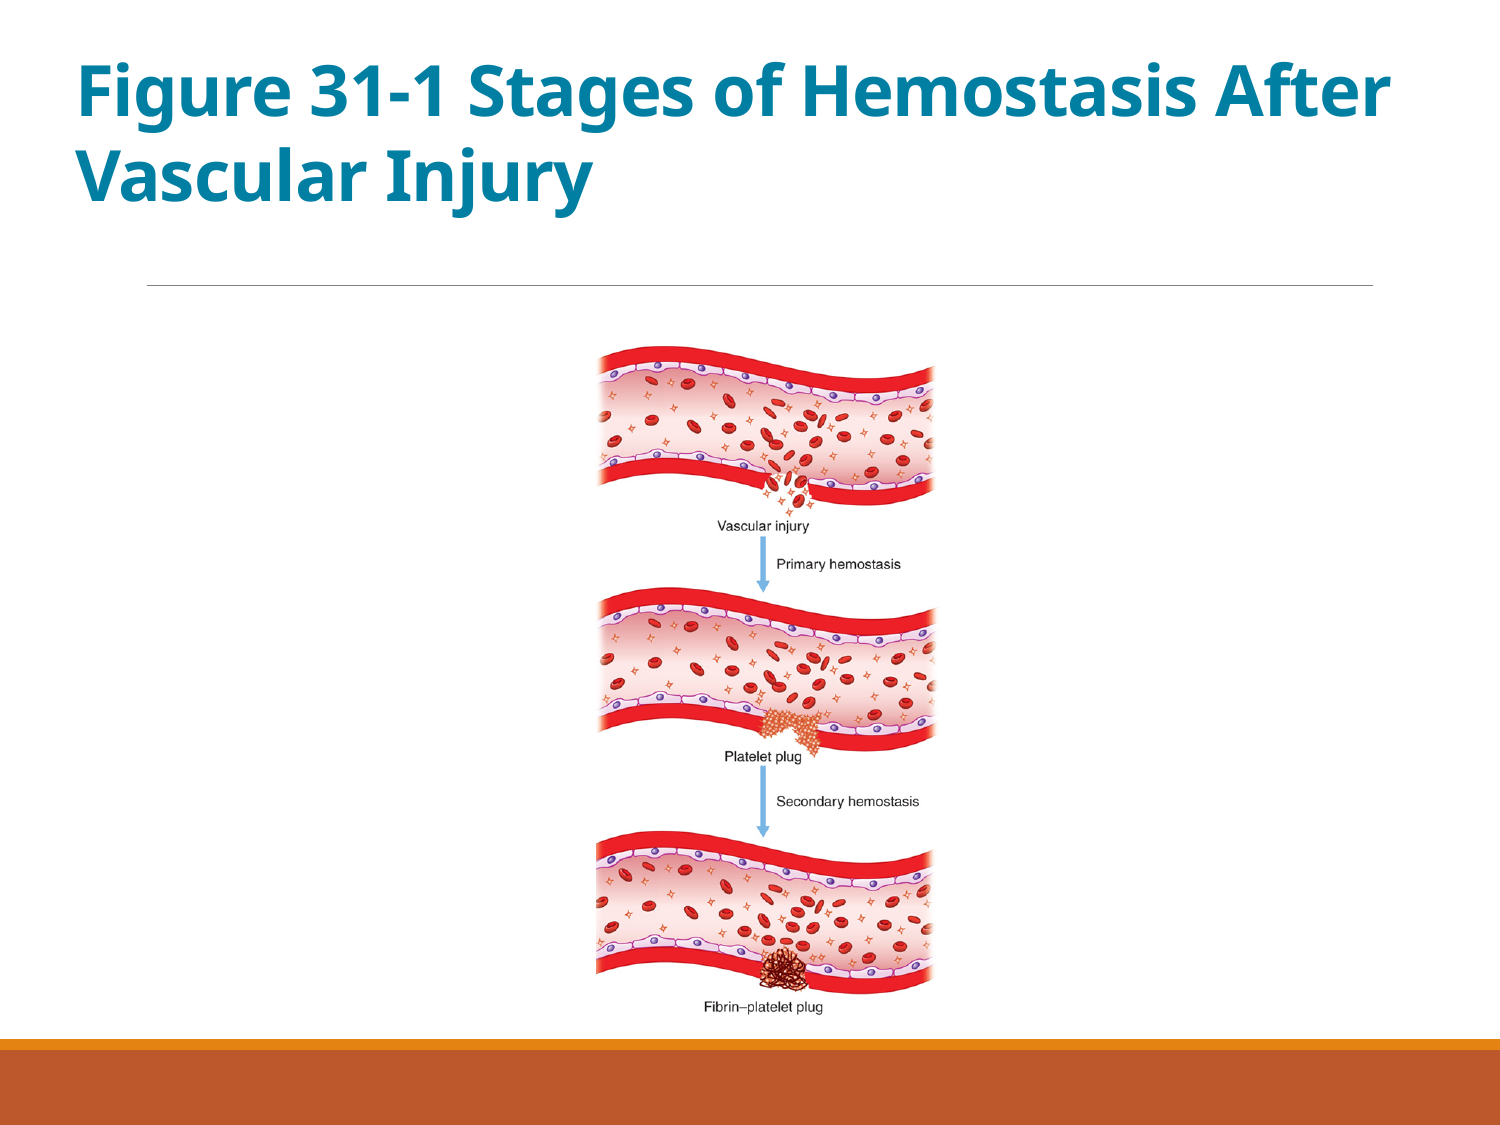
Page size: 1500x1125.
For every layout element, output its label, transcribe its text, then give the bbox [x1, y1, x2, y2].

title Figure 31-1 Stages of Hemostasis After Vascular Injury [75, 35, 1455, 216]
picture [596, 340, 942, 1019]
